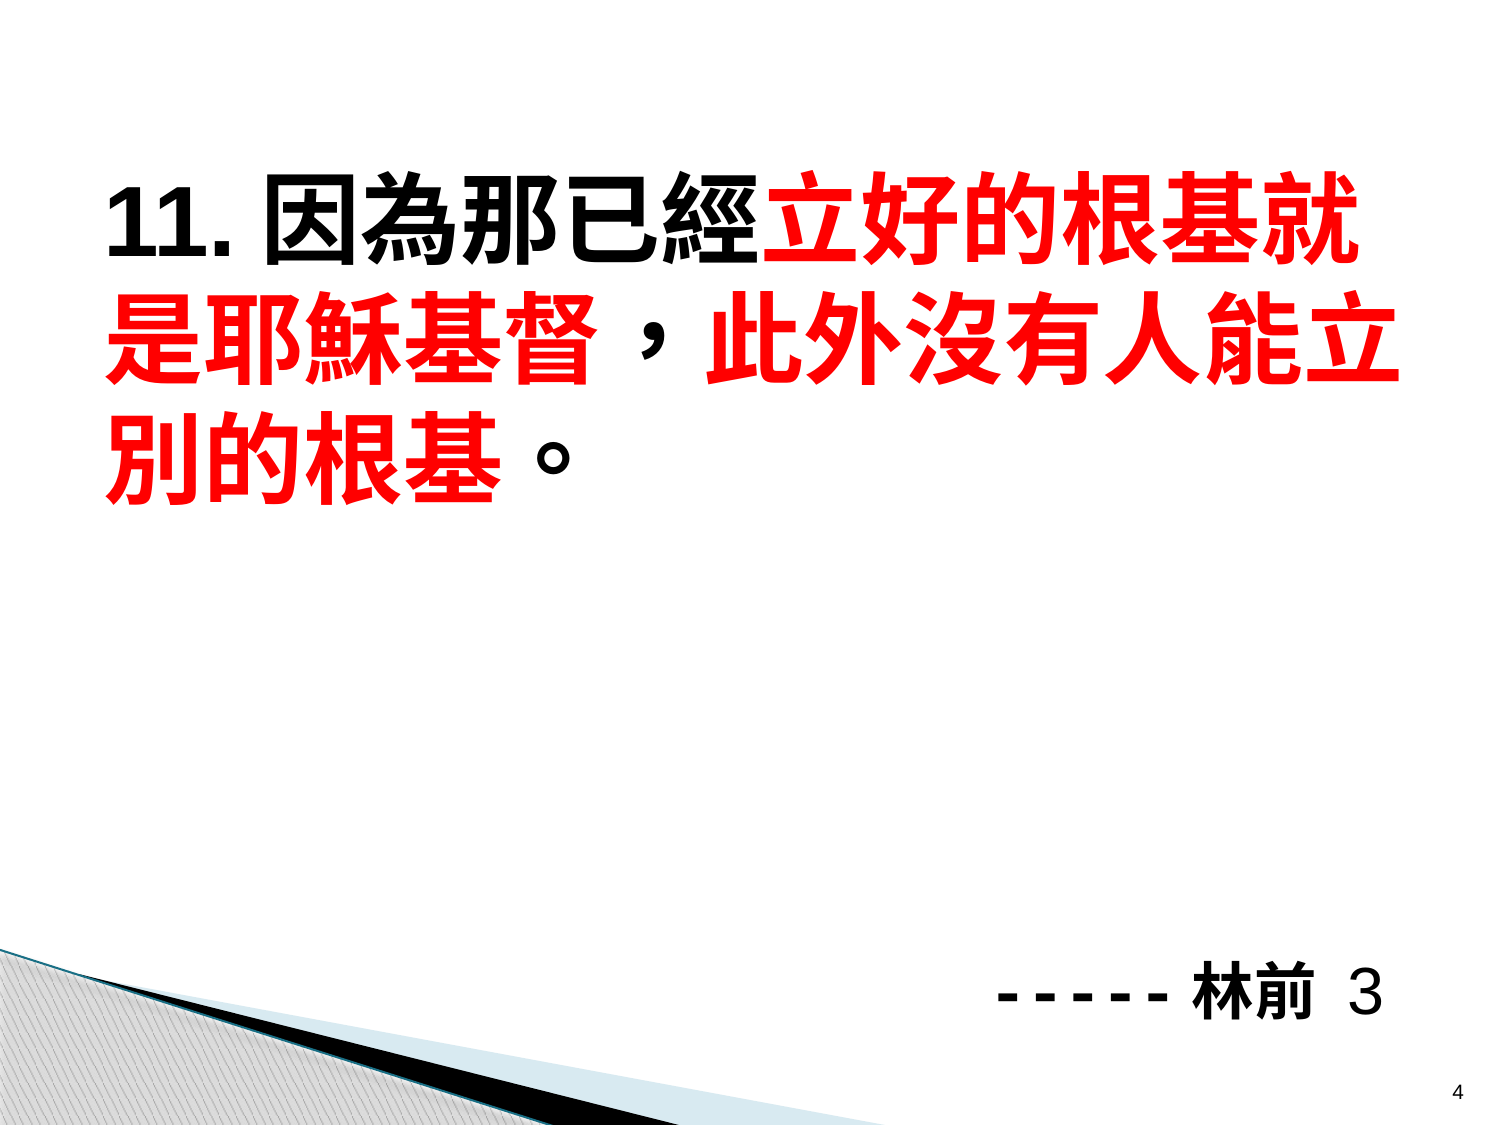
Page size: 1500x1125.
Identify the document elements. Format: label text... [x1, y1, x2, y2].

text_box -----林前 3 [135, 940, 1400, 1036]
slide_number 4 [1418, 1051, 1479, 1112]
text_box 11.因為那已經立好的根基就是耶穌基督，此外沒有人能立別的根基。 [88, 149, 1436, 524]
